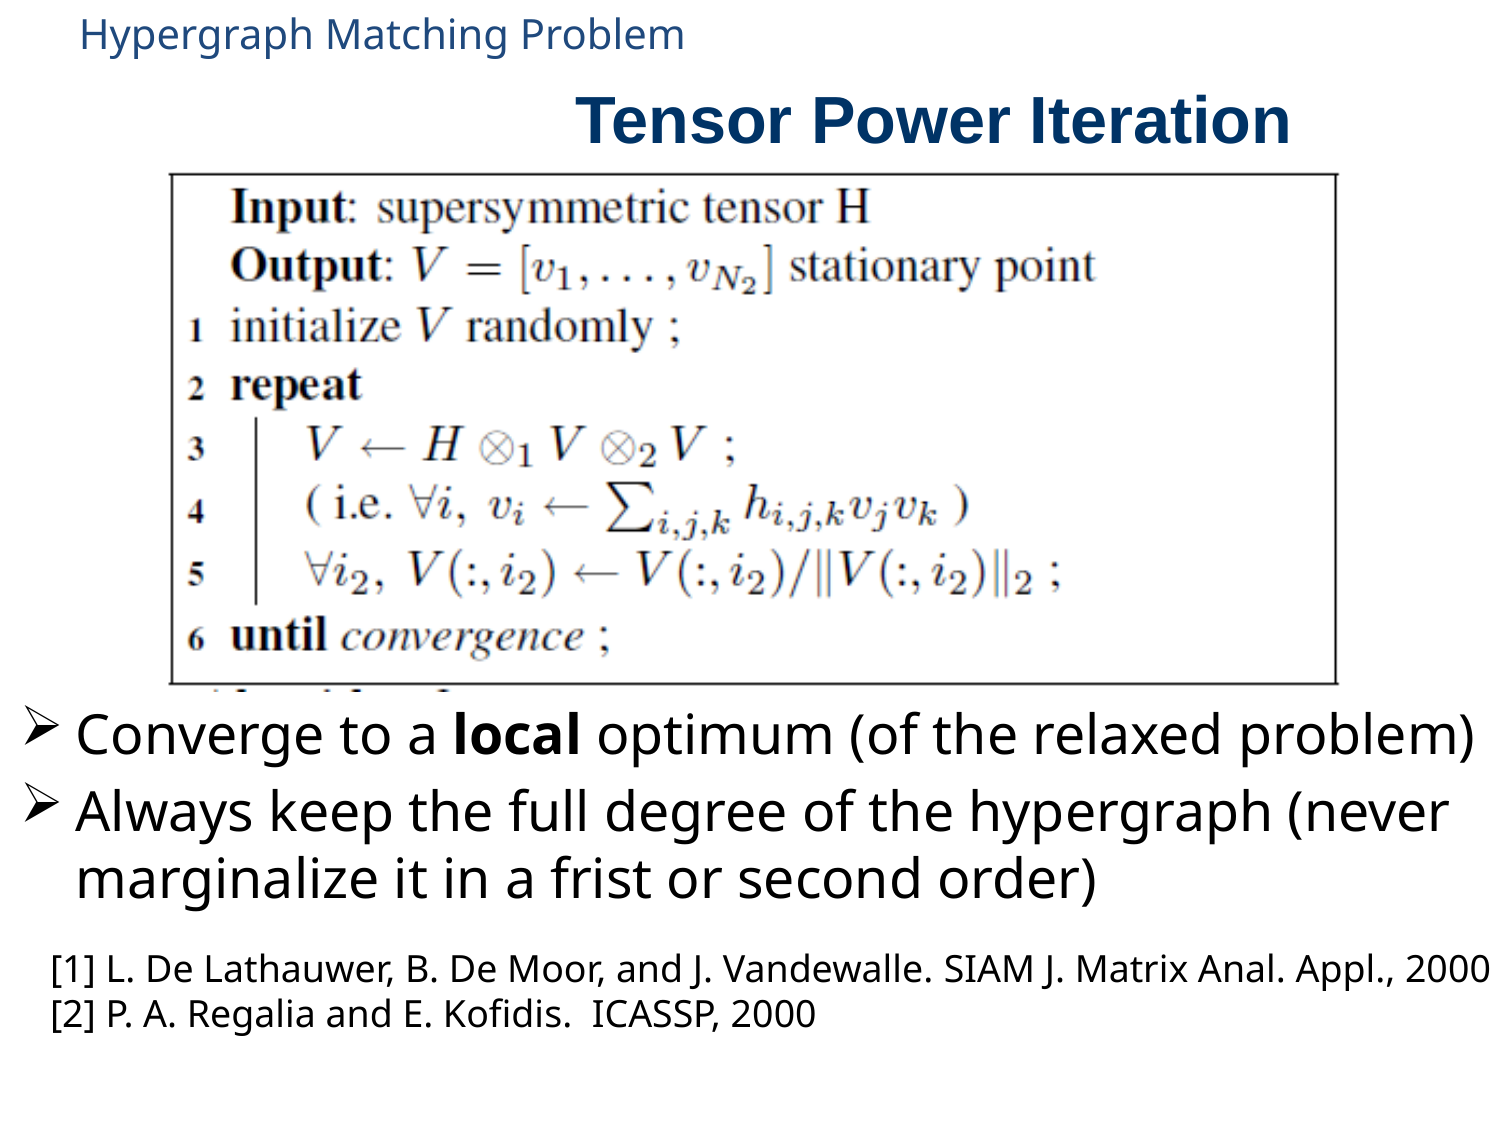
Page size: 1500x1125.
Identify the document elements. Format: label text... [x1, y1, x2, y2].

text_box [1] L. De Lathauwer, B. De Moor, and J. Vandewalle. SIAM J. Matrix Anal. Appl., 2000 [2] P. A. Regalia and E. Kofidis. ICASSP, 2000 [35, 937, 1500, 1043]
text_box Hypergraph Matching Problem [63, 0, 701, 65]
list Converge to a local optimum (of the relaxed problem) Always keep the full degree of the hypergraph (never marginalize it in a frist or second order) [5, 691, 1500, 926]
text_box Tensor Power Iteration [0, 46, 1309, 188]
picture [165, 163, 1348, 692]
